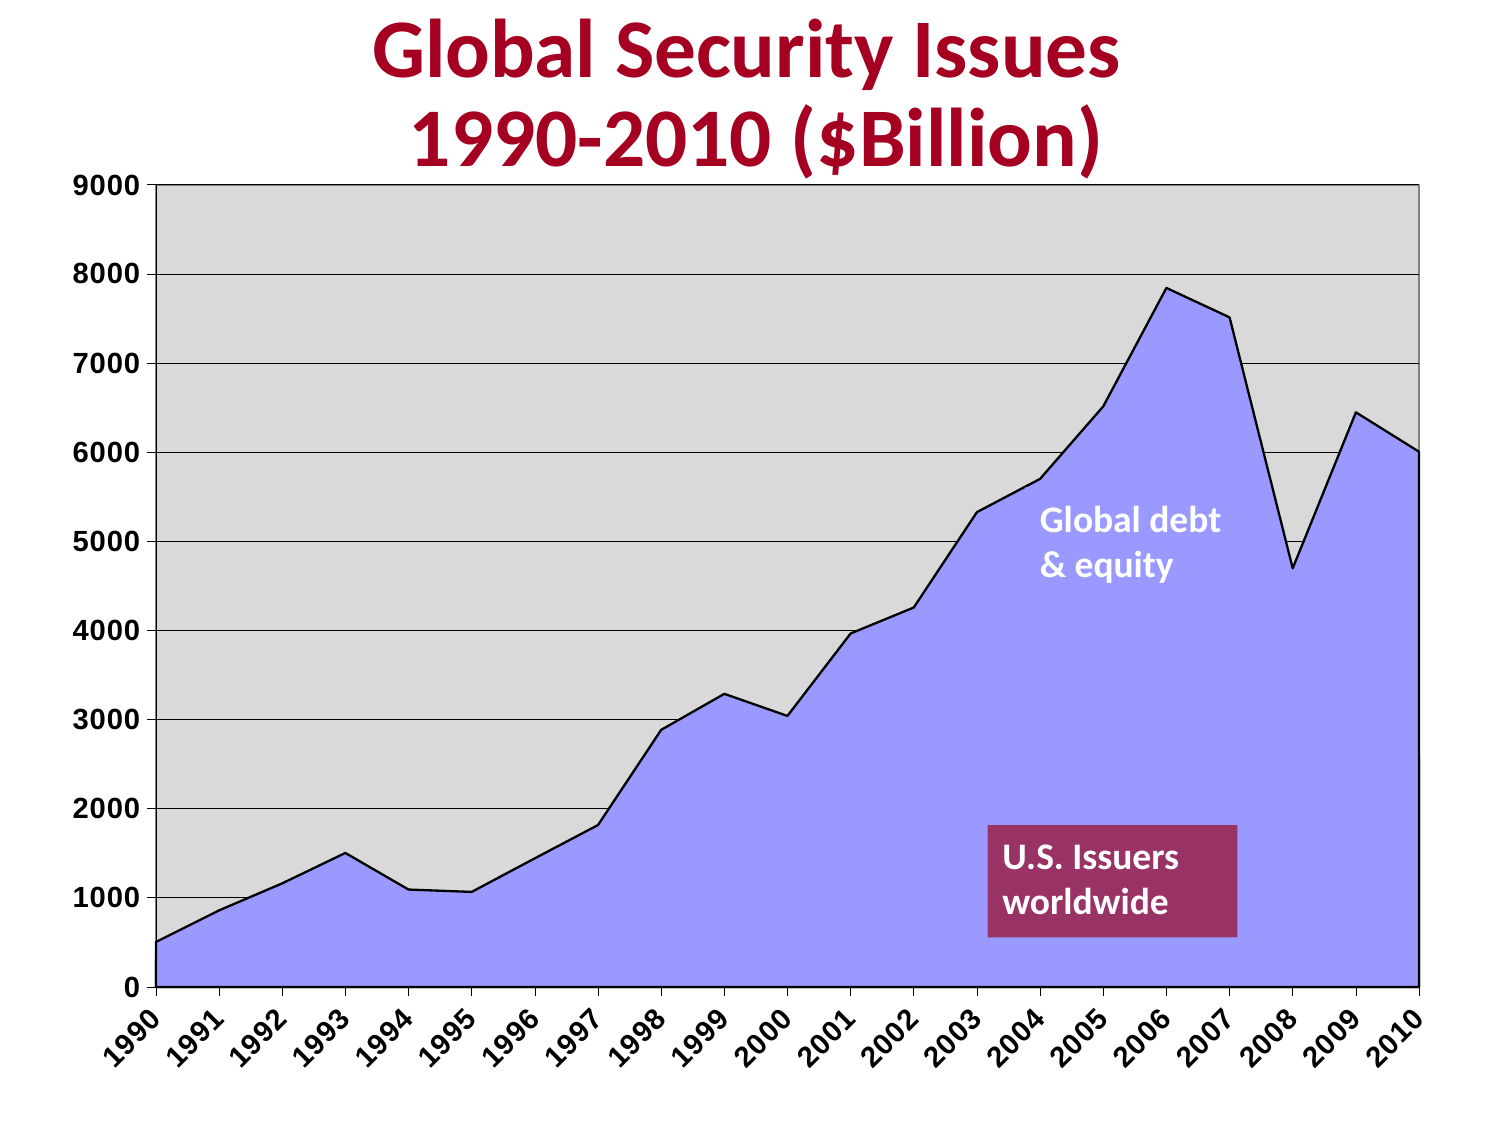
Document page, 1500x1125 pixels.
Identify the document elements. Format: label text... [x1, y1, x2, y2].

title Global Security Issues 1990-2010 ($Billion) [162, 12, 1350, 156]
chart [45, 158, 1455, 1105]
